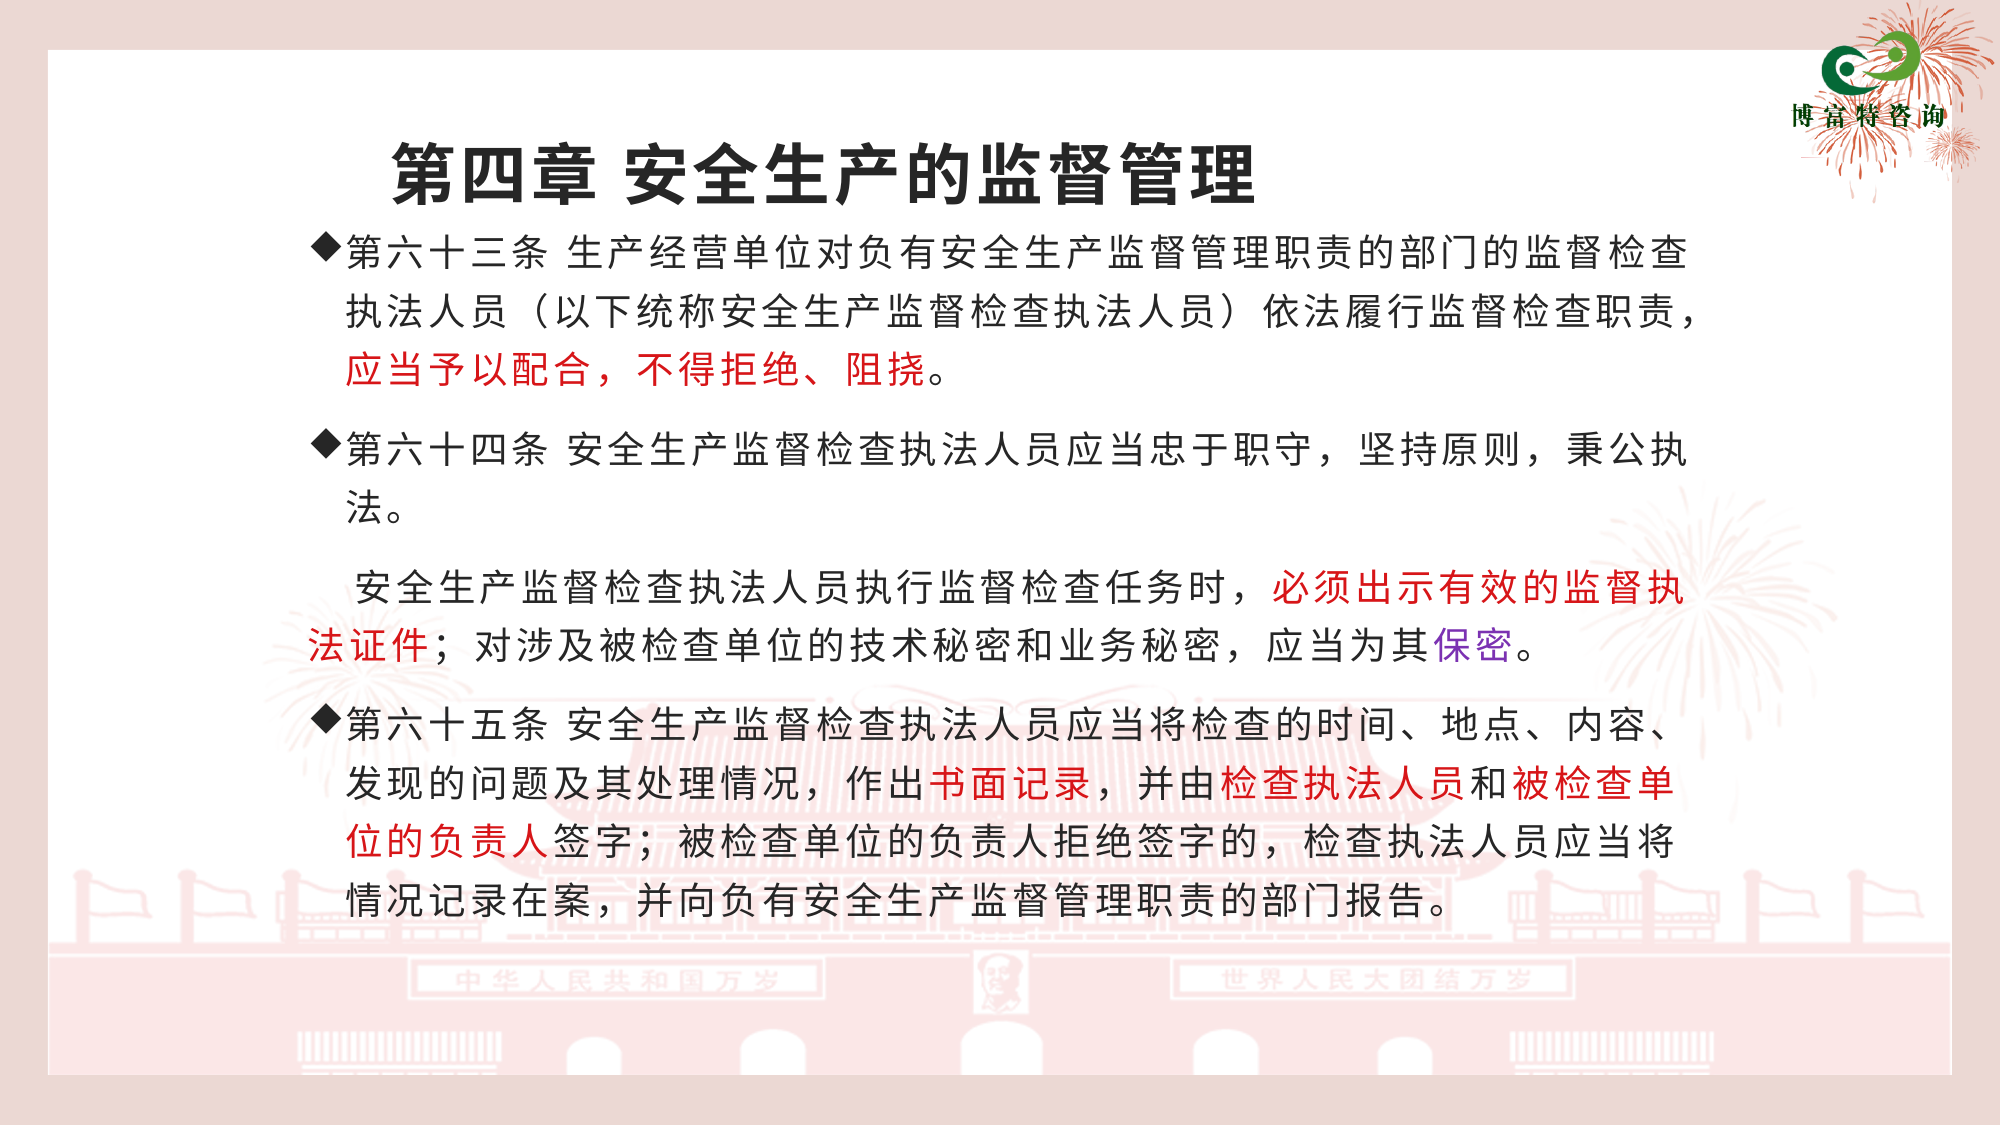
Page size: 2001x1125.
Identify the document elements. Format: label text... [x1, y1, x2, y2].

title 第四章 安全生产的监督管理 [372, 113, 1558, 215]
list 第六十三条 生产经营单位对负有安全生产监督管理职责的部门的监督检查执法人员（以下统称安全生产监督检查执法人员）依法履行监督检查职责，应当予以配合，不得拒绝、阻挠。 第六十四条 安全生产监督检查执法人员应当忠于职守，坚持原则，秉公执法。 安全生产监督检查执法人员执行监督检查任务时，必须出示有效的监督执法证件；对涉及被检查单位的技术秘密和业务秘密，应当为其保密。 第六十五条 安全生产监督检查执法人员应当将检查的时间、地点、内容、发现的问题及其处理情况，作出书面记录，并由检查执法人员和被检查单位的负责人签字；被检查单位的负责人拒绝签字的，检查执法人员应当将情况记录在案，并向负有安全生产监督管理职责的部门报告。 [290, 215, 1714, 1069]
picture [1772, 0, 2000, 206]
picture [47, 479, 1952, 1075]
